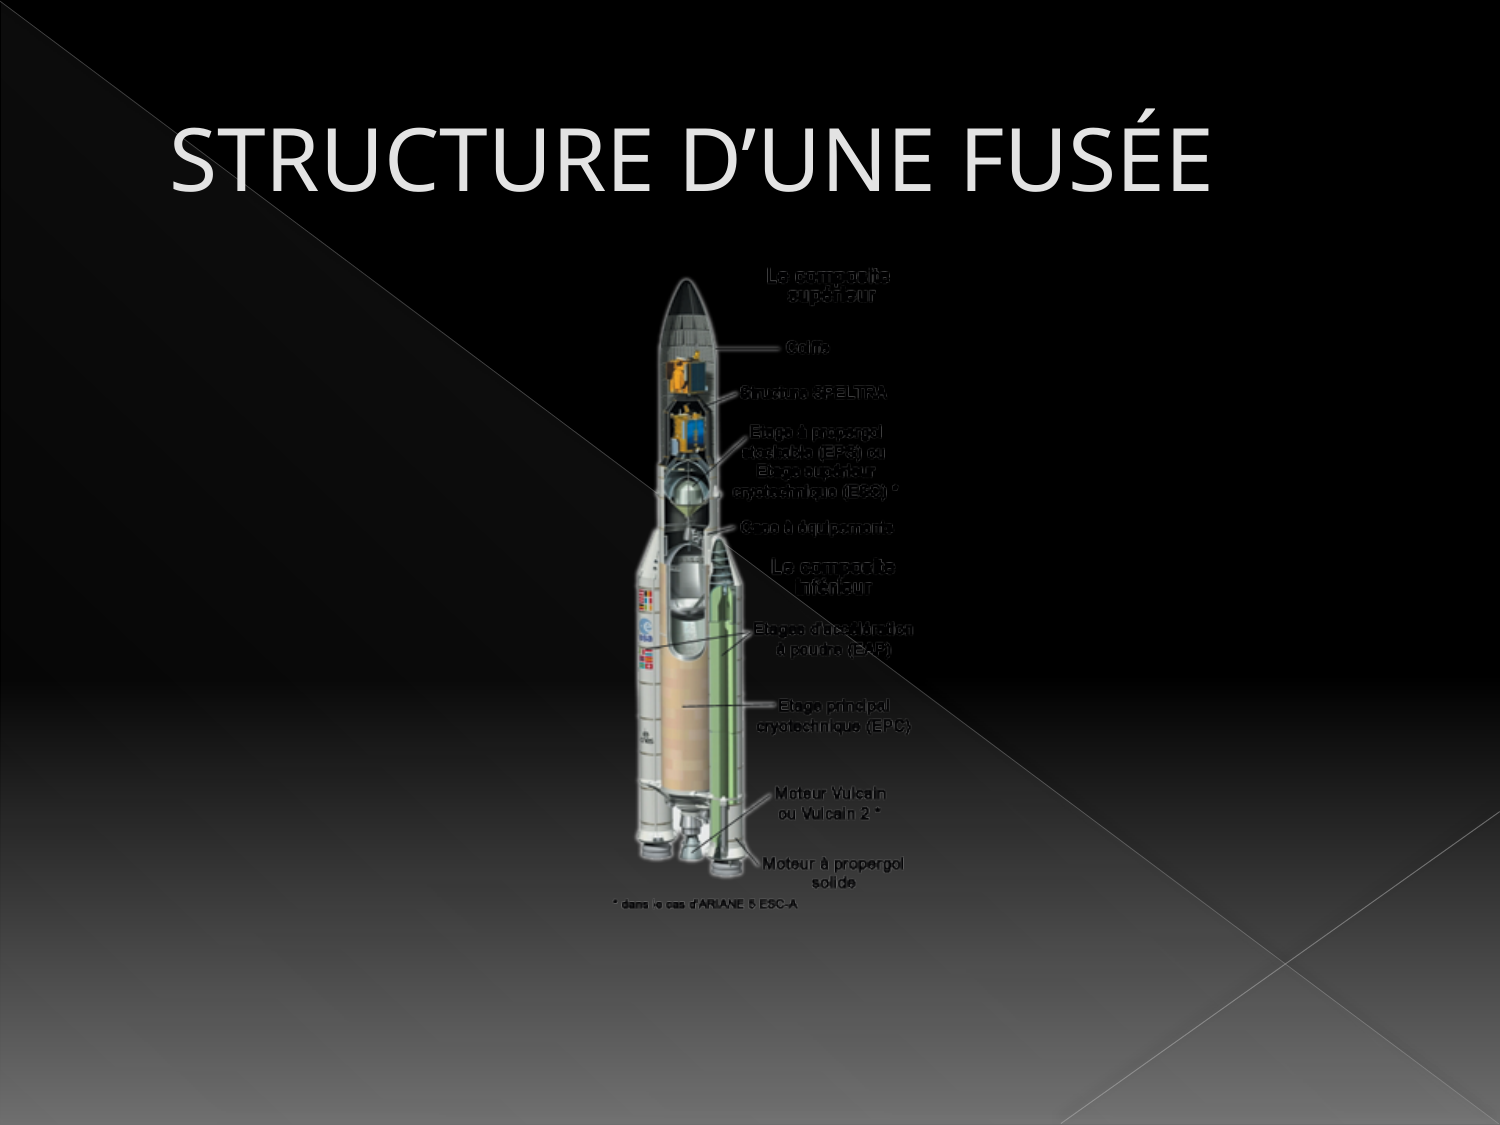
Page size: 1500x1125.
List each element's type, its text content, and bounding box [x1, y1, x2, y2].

picture [607, 266, 921, 913]
title STRUCTURE D’UNE FUSÉE [75, 45, 1425, 268]
